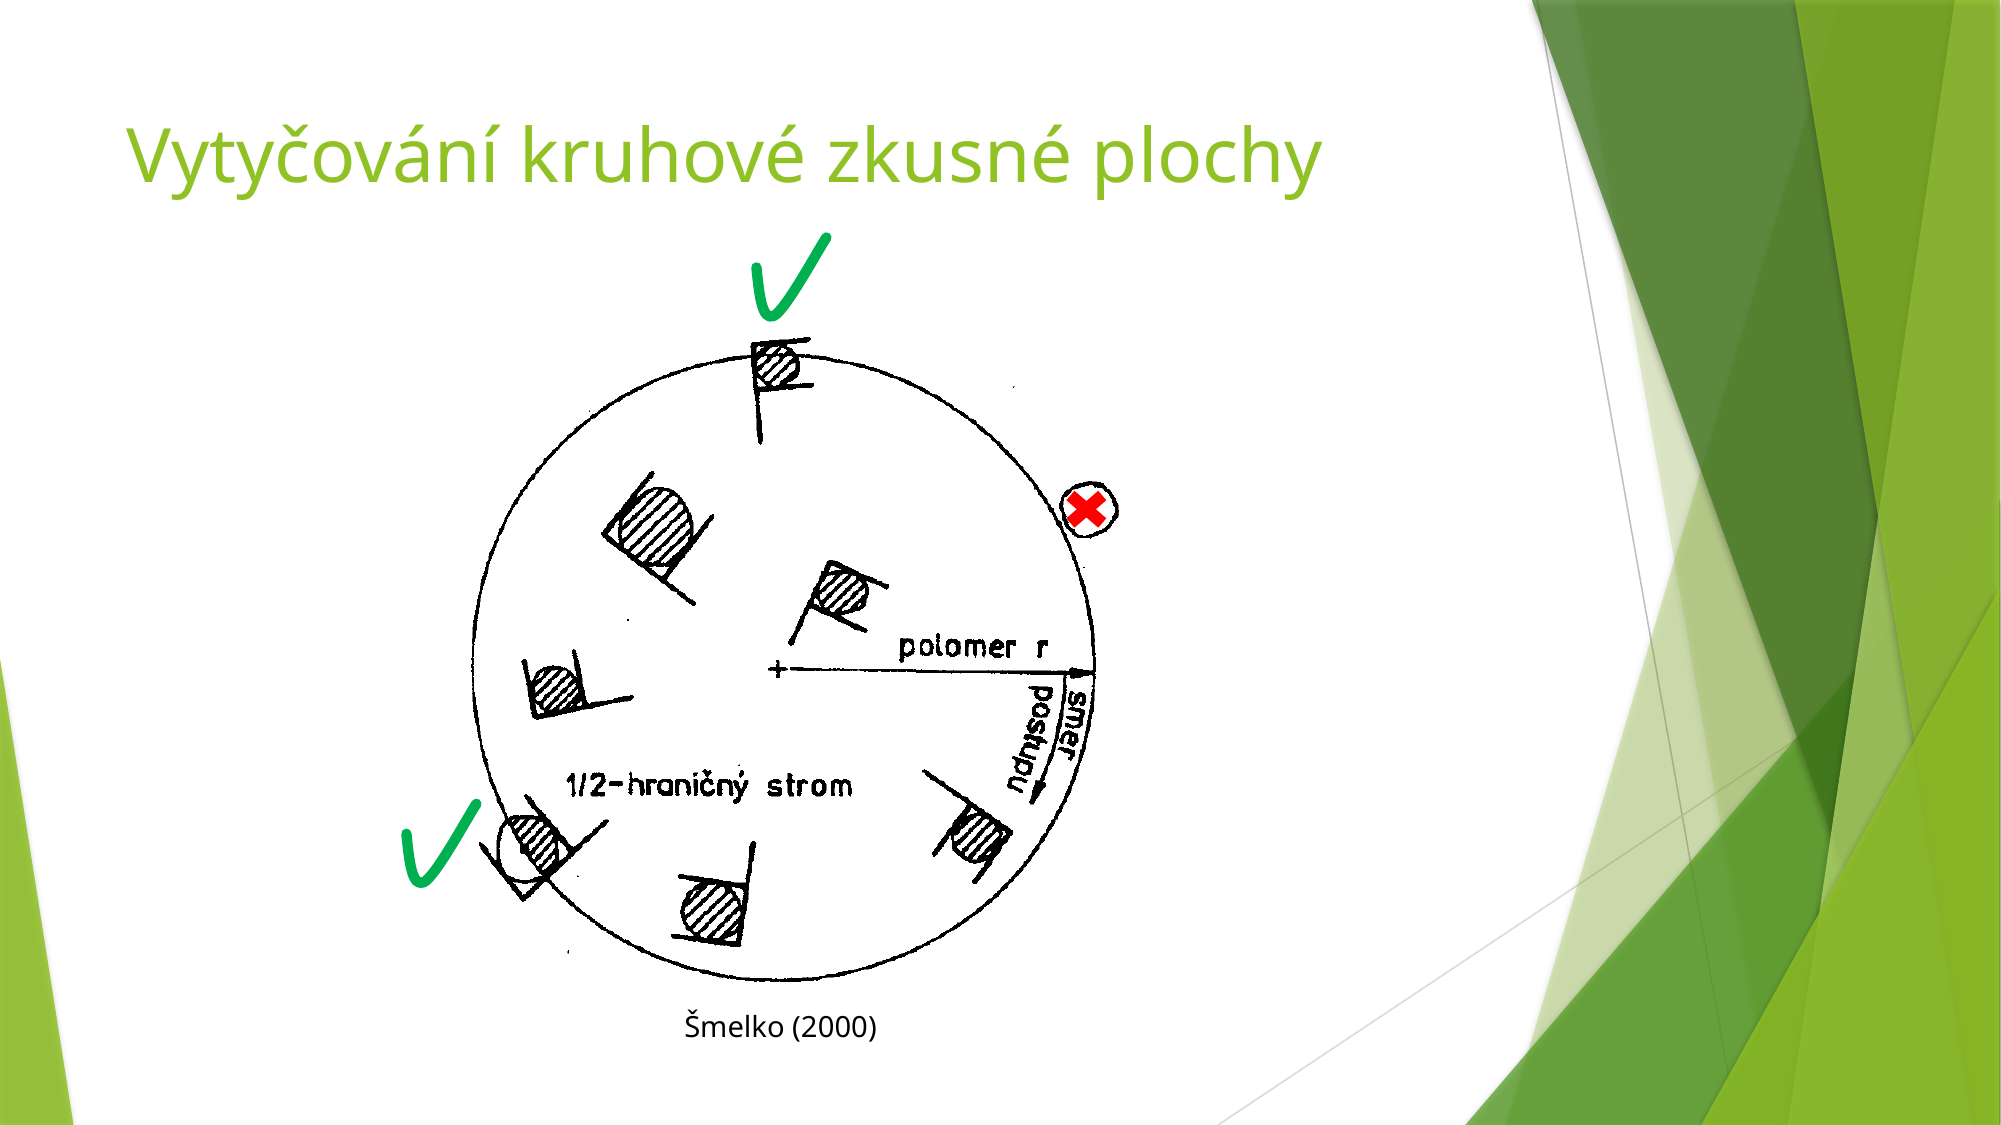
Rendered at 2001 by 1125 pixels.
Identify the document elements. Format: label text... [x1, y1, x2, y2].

text_box Šmelko (2000) [669, 1011, 892, 1051]
title Vytyčování kruhové zkusné plochy [111, 99, 1522, 317]
picture [440, 316, 1142, 1002]
text_box [404, 821, 436, 885]
text_box [754, 236, 828, 315]
